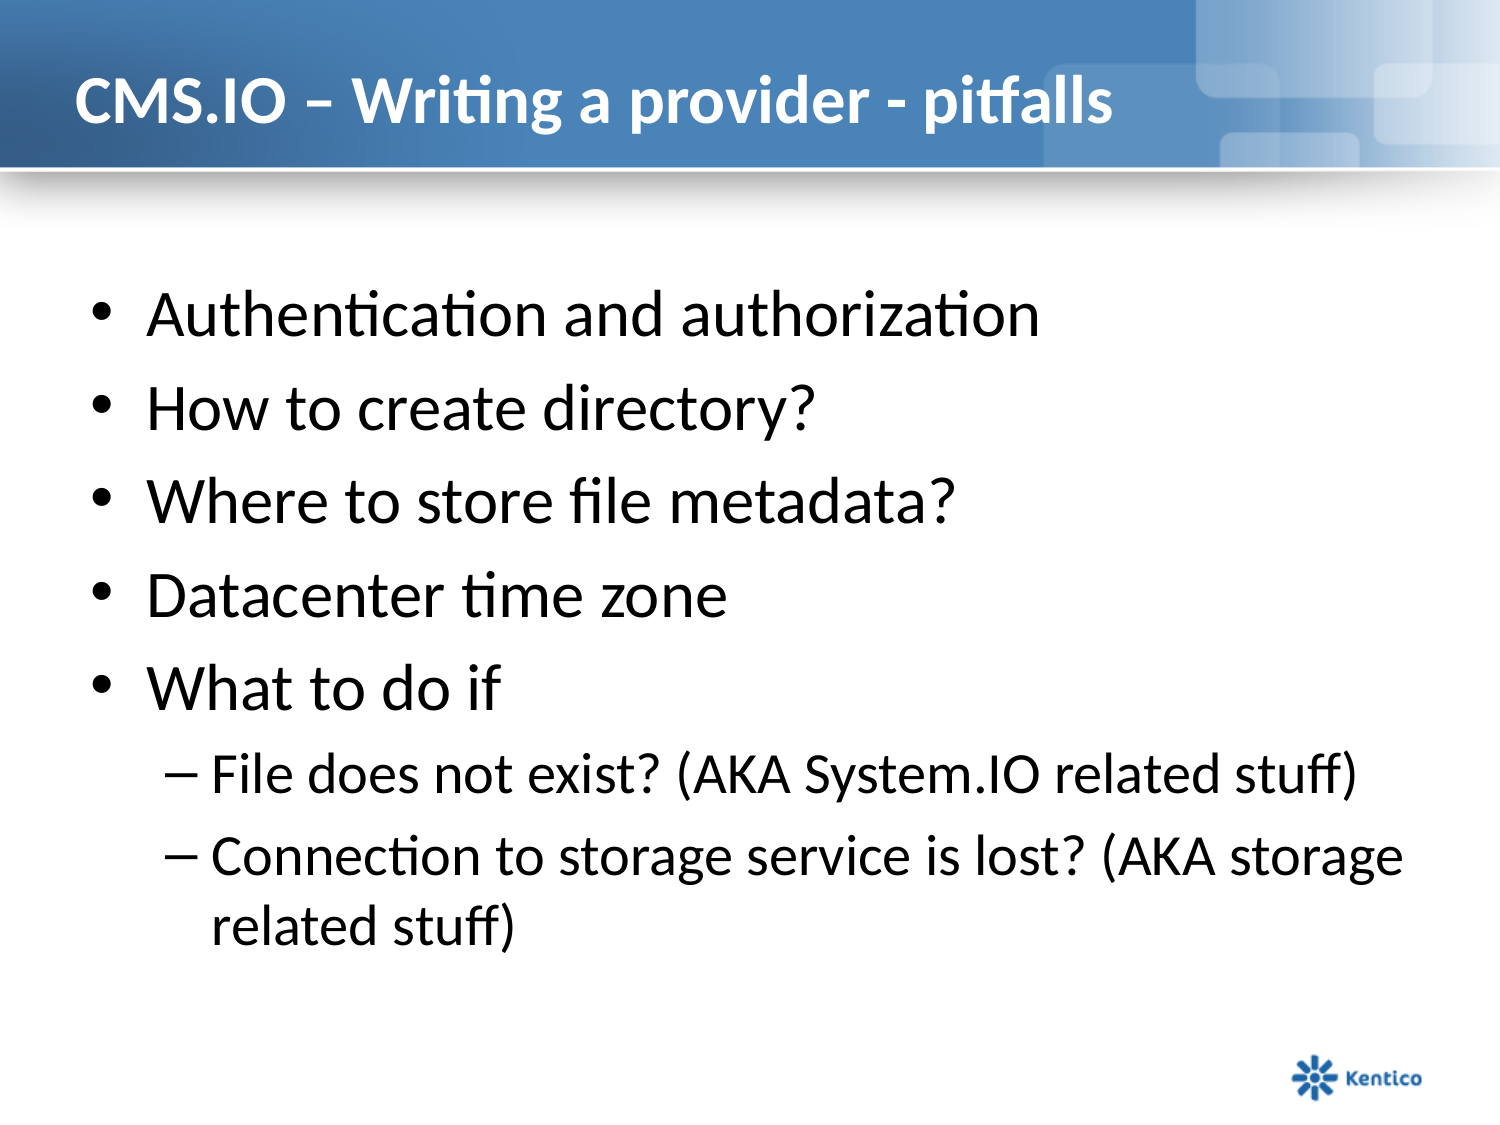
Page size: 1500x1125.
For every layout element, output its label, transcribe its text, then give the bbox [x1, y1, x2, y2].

list Authentication and authorization How to create directory? Where to store file metadata? Datacenter time zone What to do if File does not exist? (AKA System.IO related stuff) Connection to storage service is lost? (AKA storage related stuff) [75, 262, 1425, 1005]
title CMS.IO – Writing a provider - pitfalls [75, 54, 1425, 149]
picture [0, 0, 1500, 1125]
